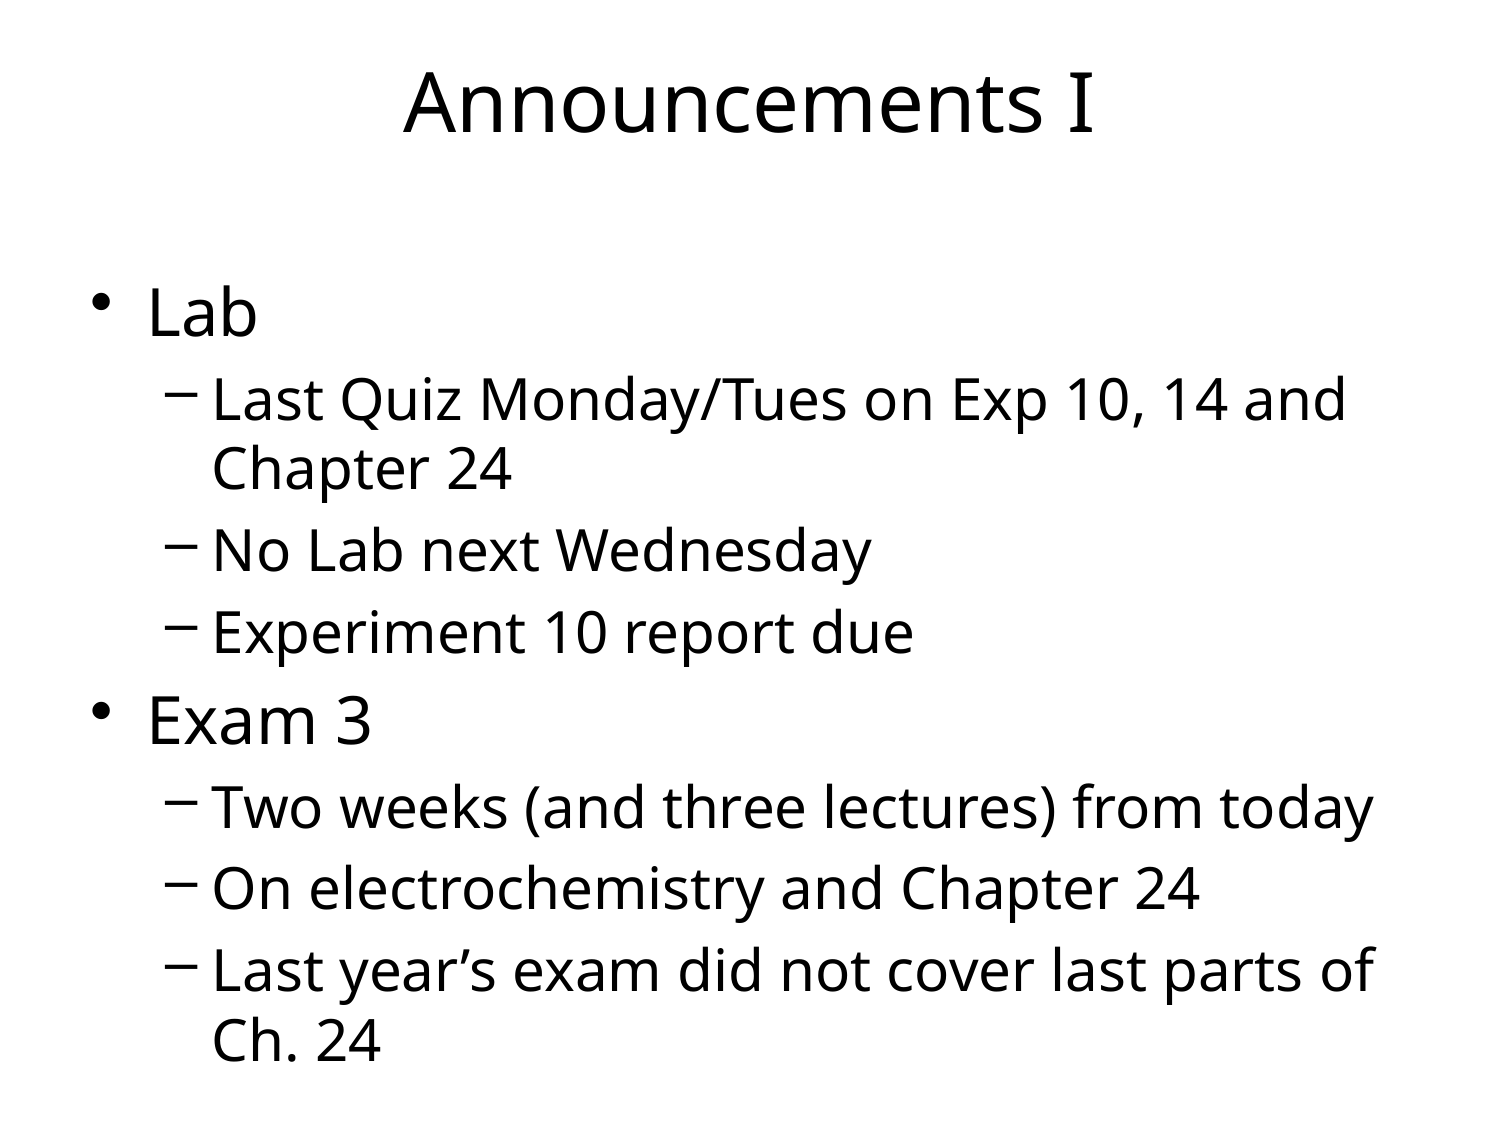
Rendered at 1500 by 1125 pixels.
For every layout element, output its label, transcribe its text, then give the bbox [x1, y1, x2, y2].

list Lab Last Quiz Monday/Tues on Exp 10, 14 and Chapter 24 No Lab next Wednesday Experiment 10 report due Exam 3 Two weeks (and three lectures) from today On electrochemistry and Chapter 24 Last year’s exam did not cover last parts of Ch. 24 [75, 262, 1425, 1005]
title Announcements I [75, 45, 1425, 233]
